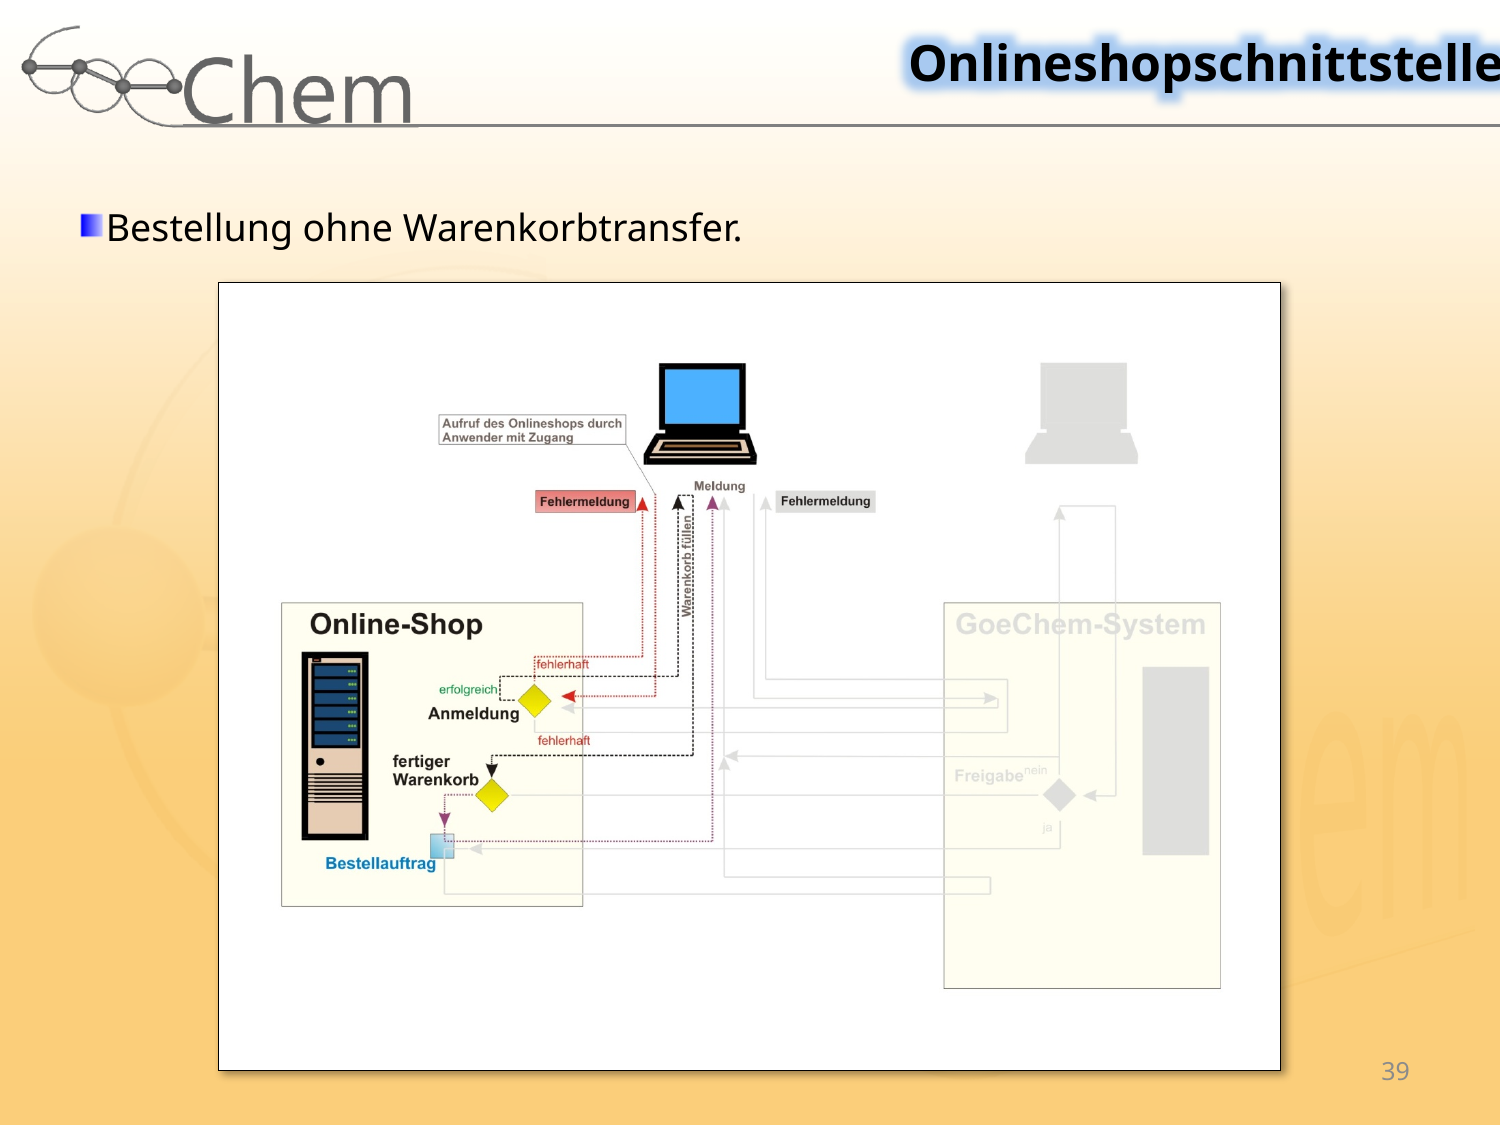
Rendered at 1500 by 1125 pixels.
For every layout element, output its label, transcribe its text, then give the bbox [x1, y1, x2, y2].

text_box Onlineshopschnittstelle [893, 23, 1500, 99]
text_box Bestellung ohne Warenkorbtransfer. [64, 196, 1447, 301]
picture [0, 0, 1500, 1125]
slide_number 39 [1074, 1042, 1425, 1103]
